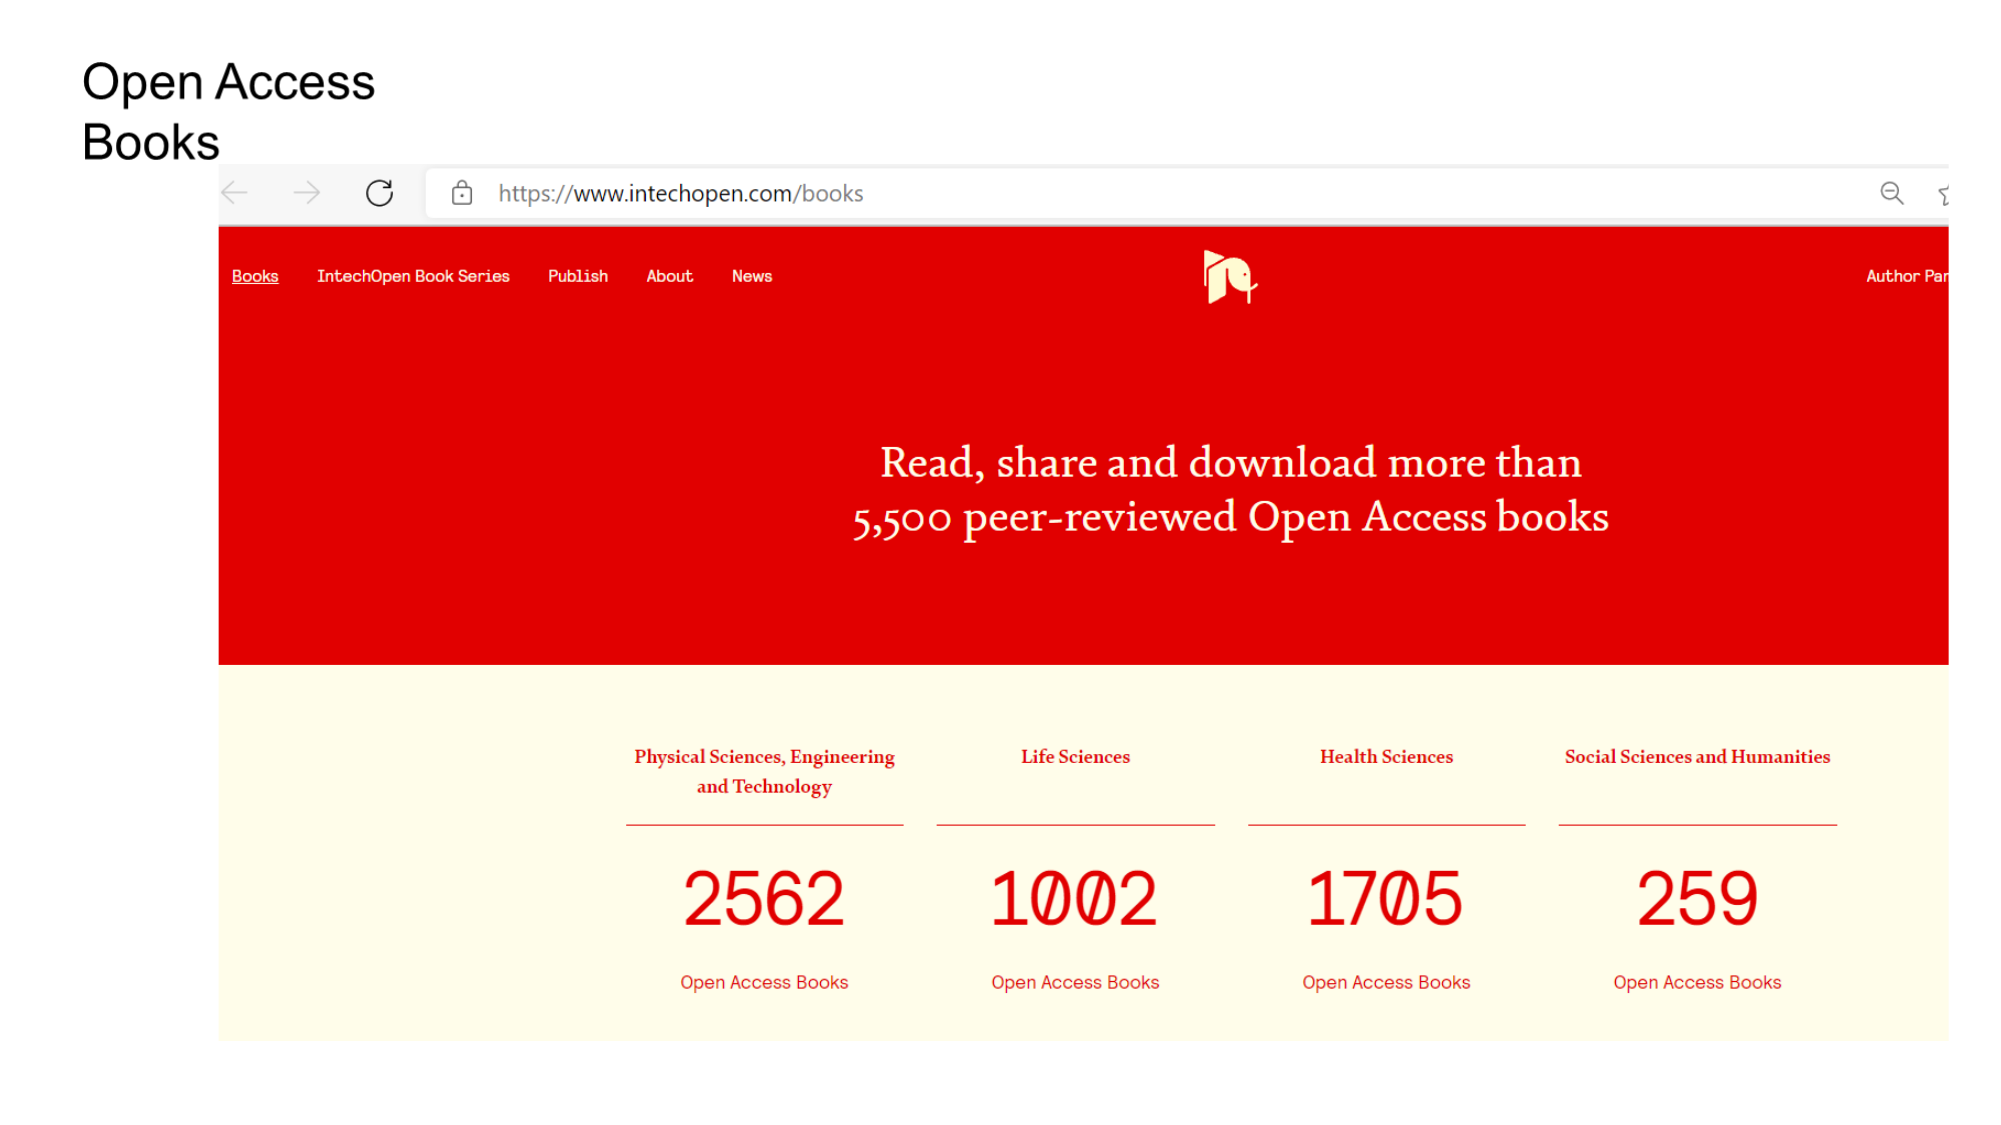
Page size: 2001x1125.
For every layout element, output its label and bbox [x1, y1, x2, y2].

picture [51, 35, 1949, 1041]
